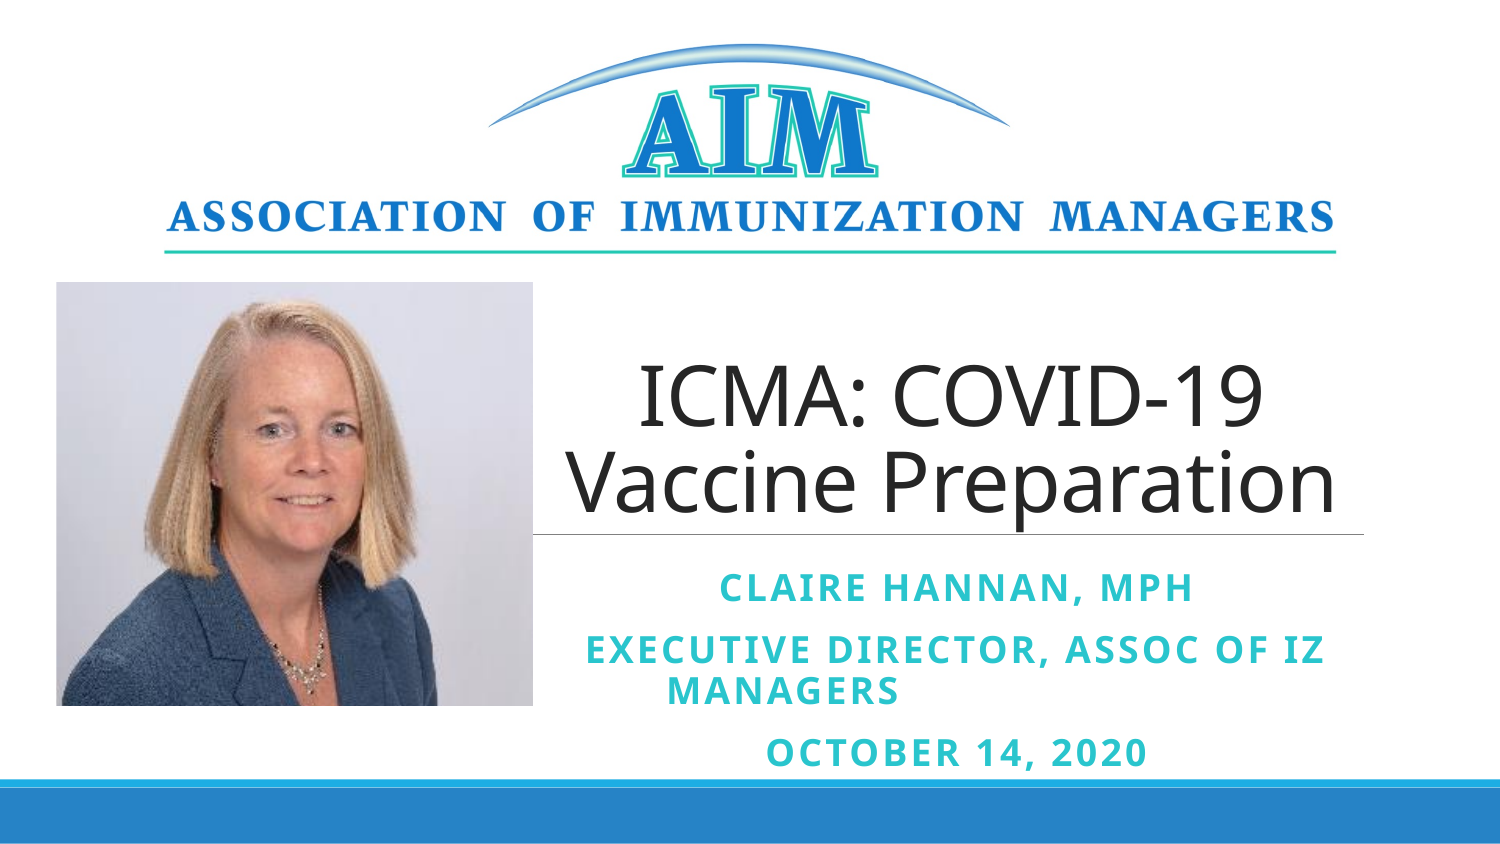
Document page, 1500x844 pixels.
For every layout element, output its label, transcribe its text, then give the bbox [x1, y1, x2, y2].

picture [55, 14, 1370, 707]
title ICMA: COVID-19 Vaccine Preparation [541, 258, 1402, 537]
subtitle Claire Hannan, MPH Executive Director, Assoc of IZ Managers October 14, 2020 [541, 561, 1380, 703]
